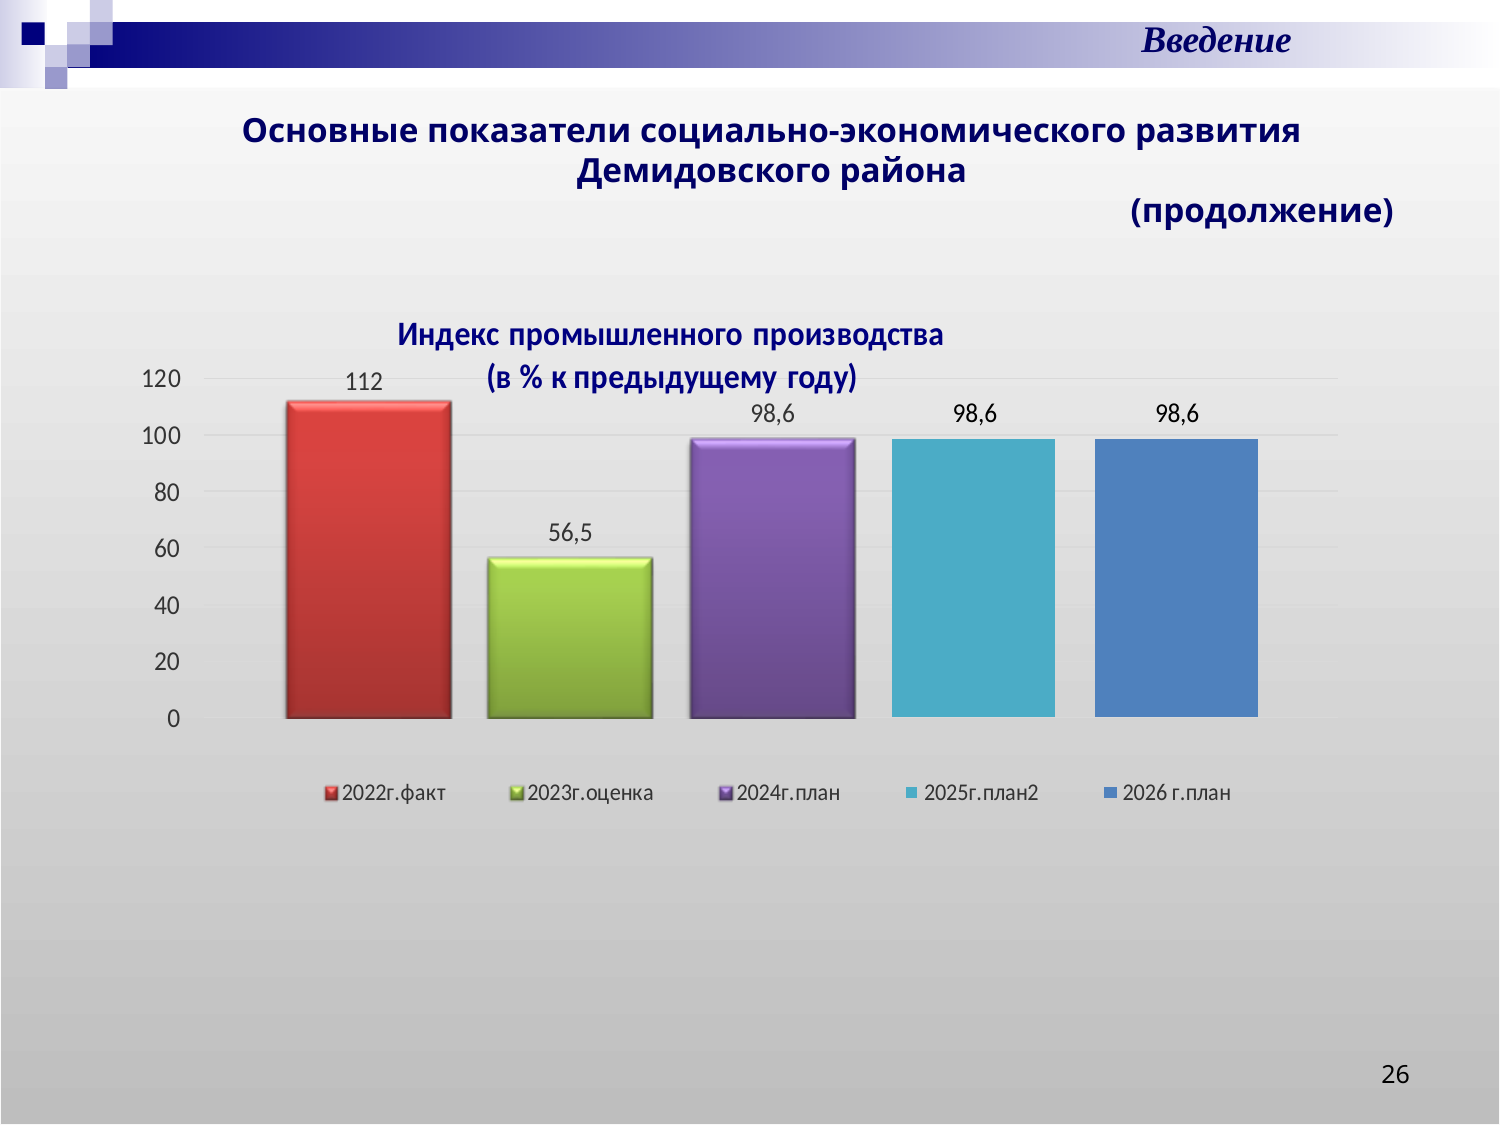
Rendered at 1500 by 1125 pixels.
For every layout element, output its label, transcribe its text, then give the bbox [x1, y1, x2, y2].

table_cell 0,00 [689, 22, 693, 67]
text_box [123, 290, 1418, 815]
table_cell 367 885,10 [778, 22, 783, 67]
text_box Введение [938, 7, 1495, 67]
text_box [0, 89, 1500, 1125]
text_box Основные показатели социально-экономического развития Демидовского района (продолжение) [135, 101, 1409, 237]
slide_number 26 [1074, 1024, 1426, 1101]
